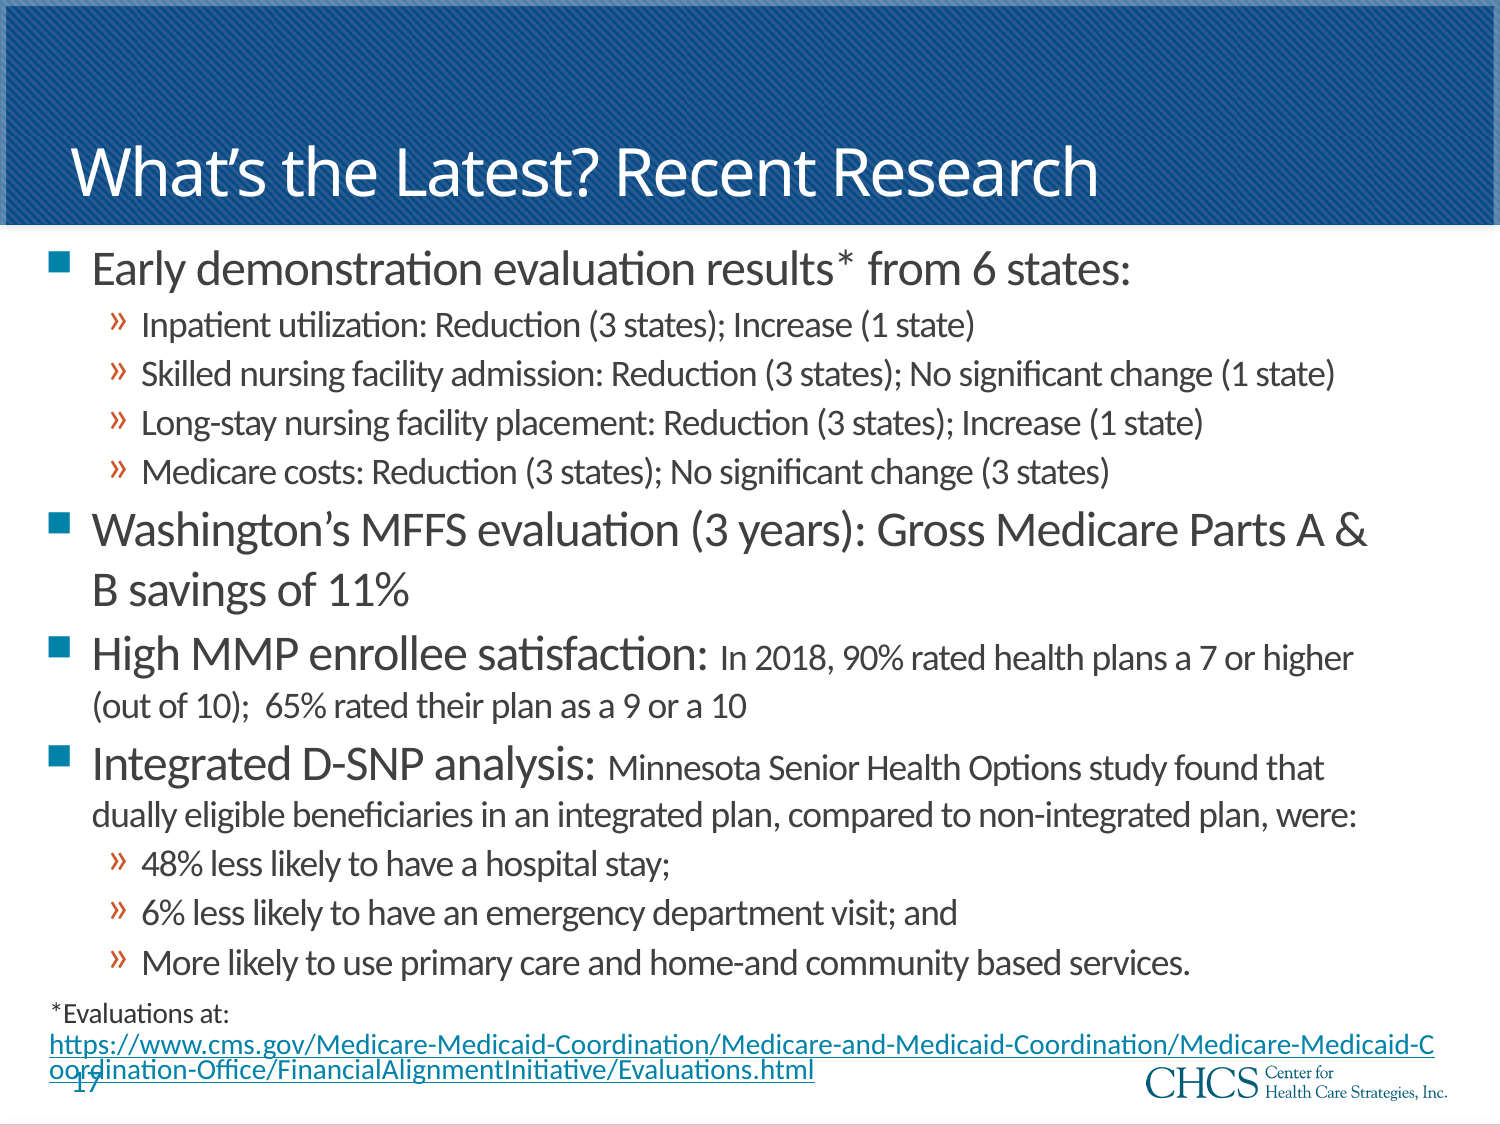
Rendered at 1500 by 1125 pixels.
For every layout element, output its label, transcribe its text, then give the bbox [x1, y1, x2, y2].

slide_number 17 [55, 1069, 160, 1101]
list Early demonstration evaluation results* from 6 states: Inpatient utilization: Reduction (3 states); Increase (1 state) Skilled nursing facility admission: Reduction (3 states); No significant change (1 state) Long-stay nursing facility placement: Reduction (3 states); Increase (1 state) Medicare costs: Reduction (3 states); No significant change (3 states) Washington’s MFFS evaluation (3 years): Gross Medicare Parts A & B savings of 11% High MMP enrollee satisfaction: In 2018, 90% rated health plans a 7 or higher (out of 10); 65% rated their plan as a 9 or a 10 Integrated D-SNP analysis: Minnesota Senior Health Options study found that dually eligible beneficiaries in an integrated plan, compared to non-integrated plan, were: 48% less likely to have a hospital stay; 6% less likely to have an emergency department visit; and More likely to use primary care and home-and community based services. [34, 228, 1403, 990]
title What’s the Latest? Recent Research [55, 51, 1478, 218]
text_box *Evaluations at: https://www.cms.gov/Medicare-Medicaid-Coordination/Medicare-and-Medicaid-Coordination/Medicare-Medicaid-Coordination-Office/FinancialAlignmentInitiative/Evaluations.html [34, 990, 1466, 1069]
